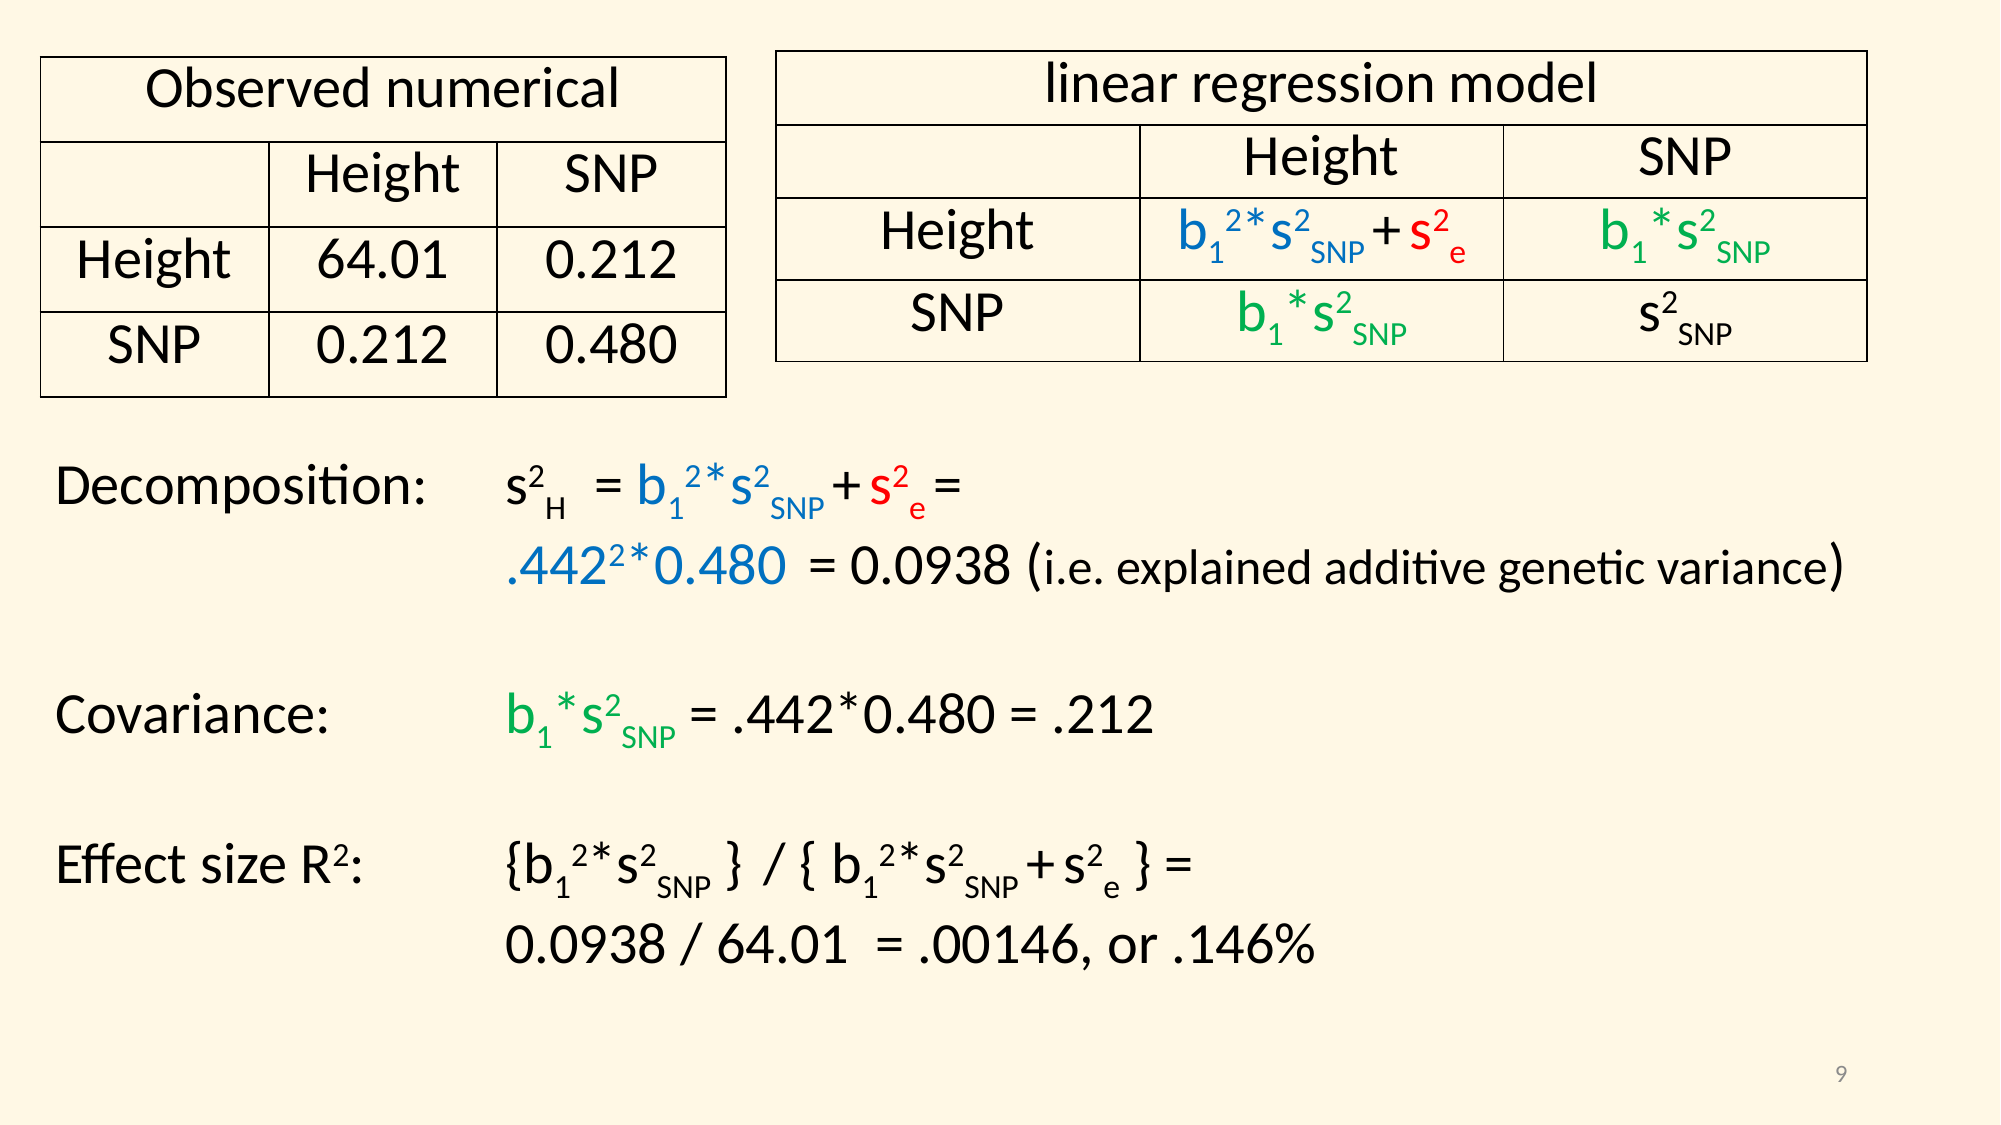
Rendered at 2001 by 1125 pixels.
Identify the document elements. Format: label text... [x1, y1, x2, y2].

table_header linear regression model [777, 52, 1866, 124]
table_cell b12*s2SNP + s2e [1141, 199, 1503, 279]
table_cell 0.212 [270, 313, 496, 396]
table_cell SNP [498, 143, 725, 226]
table_cell Height [1141, 126, 1503, 197]
table_cell Height [41, 228, 268, 311]
table_cell b1*s2SNP [1504, 199, 1866, 279]
table_cell 0.212 [498, 228, 725, 311]
text_box Decomposition: s2H = b12*s2SNP + s2e = .4422*0.480 = 0.0938 (i.e. explained additive genetic variance) Covariance: b1*s2SNP = .442*0.480 = .212 Effect size R2: {b12*s2SNP } / { b12*s2SNP + s2e } = 0.0938 / 64.01 = .00146, or .146% [40, 438, 2000, 983]
slide_number 9 [1412, 1042, 1863, 1103]
table_header Observed numerical [41, 58, 725, 141]
table_cell [777, 126, 1139, 197]
table_cell [41, 143, 268, 226]
table_cell Height [270, 143, 496, 226]
table_cell SNP [777, 281, 1139, 361]
table_cell Height [777, 199, 1139, 279]
table_cell s2SNP [1504, 281, 1866, 361]
table_cell 64.01 [270, 228, 496, 311]
table_cell b1*s2SNP [1141, 281, 1503, 361]
table_cell 0.480 [498, 313, 725, 396]
table_cell SNP [41, 313, 268, 396]
table_cell SNP [1504, 126, 1866, 197]
